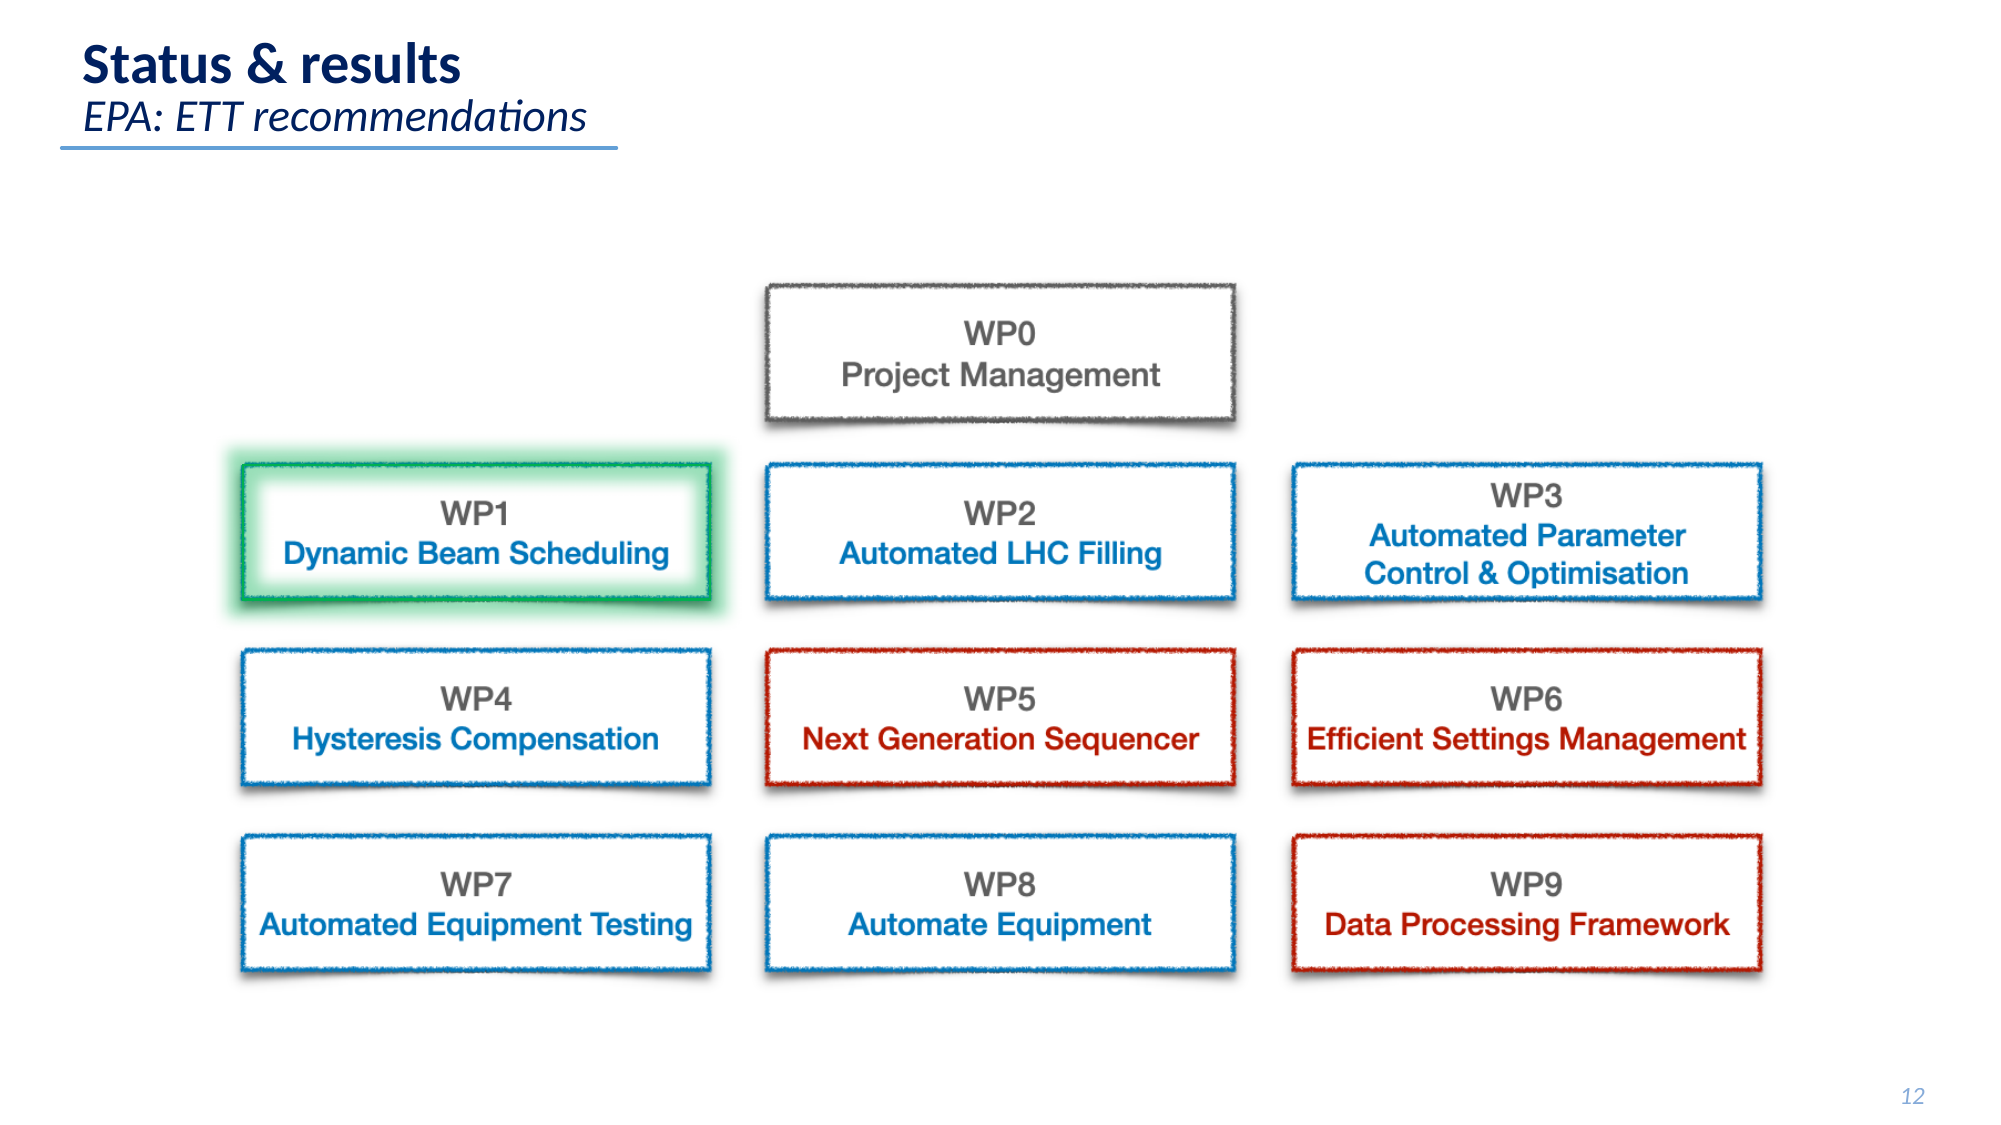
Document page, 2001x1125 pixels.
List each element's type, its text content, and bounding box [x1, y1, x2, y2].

picture [221, 274, 1779, 994]
title Status & results [67, 9, 1941, 121]
list EPA: ETT recommendations [67, 84, 853, 177]
slide_number 12 [1490, 1065, 1941, 1125]
